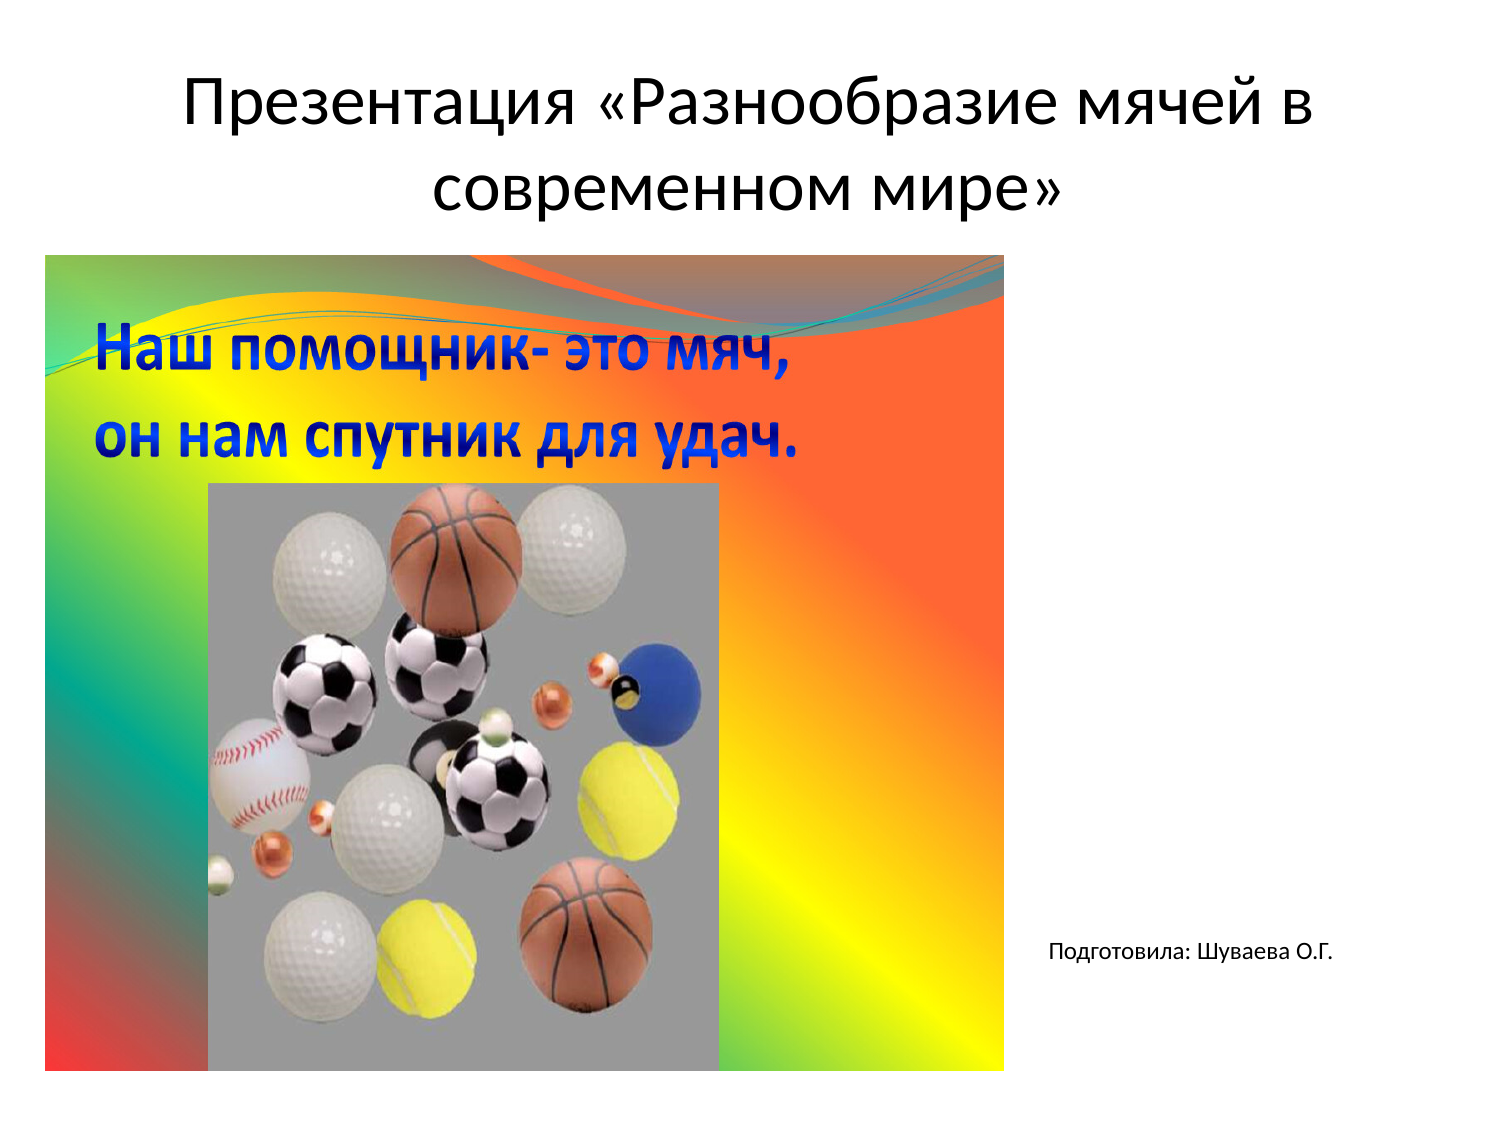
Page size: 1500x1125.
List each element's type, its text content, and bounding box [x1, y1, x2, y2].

list Подготовила: Шуваева О.Г. [1033, 822, 1425, 1005]
title Презентация «Разнообразие мячей в современном мире» [75, 45, 1425, 233]
picture [45, 255, 1004, 1071]
